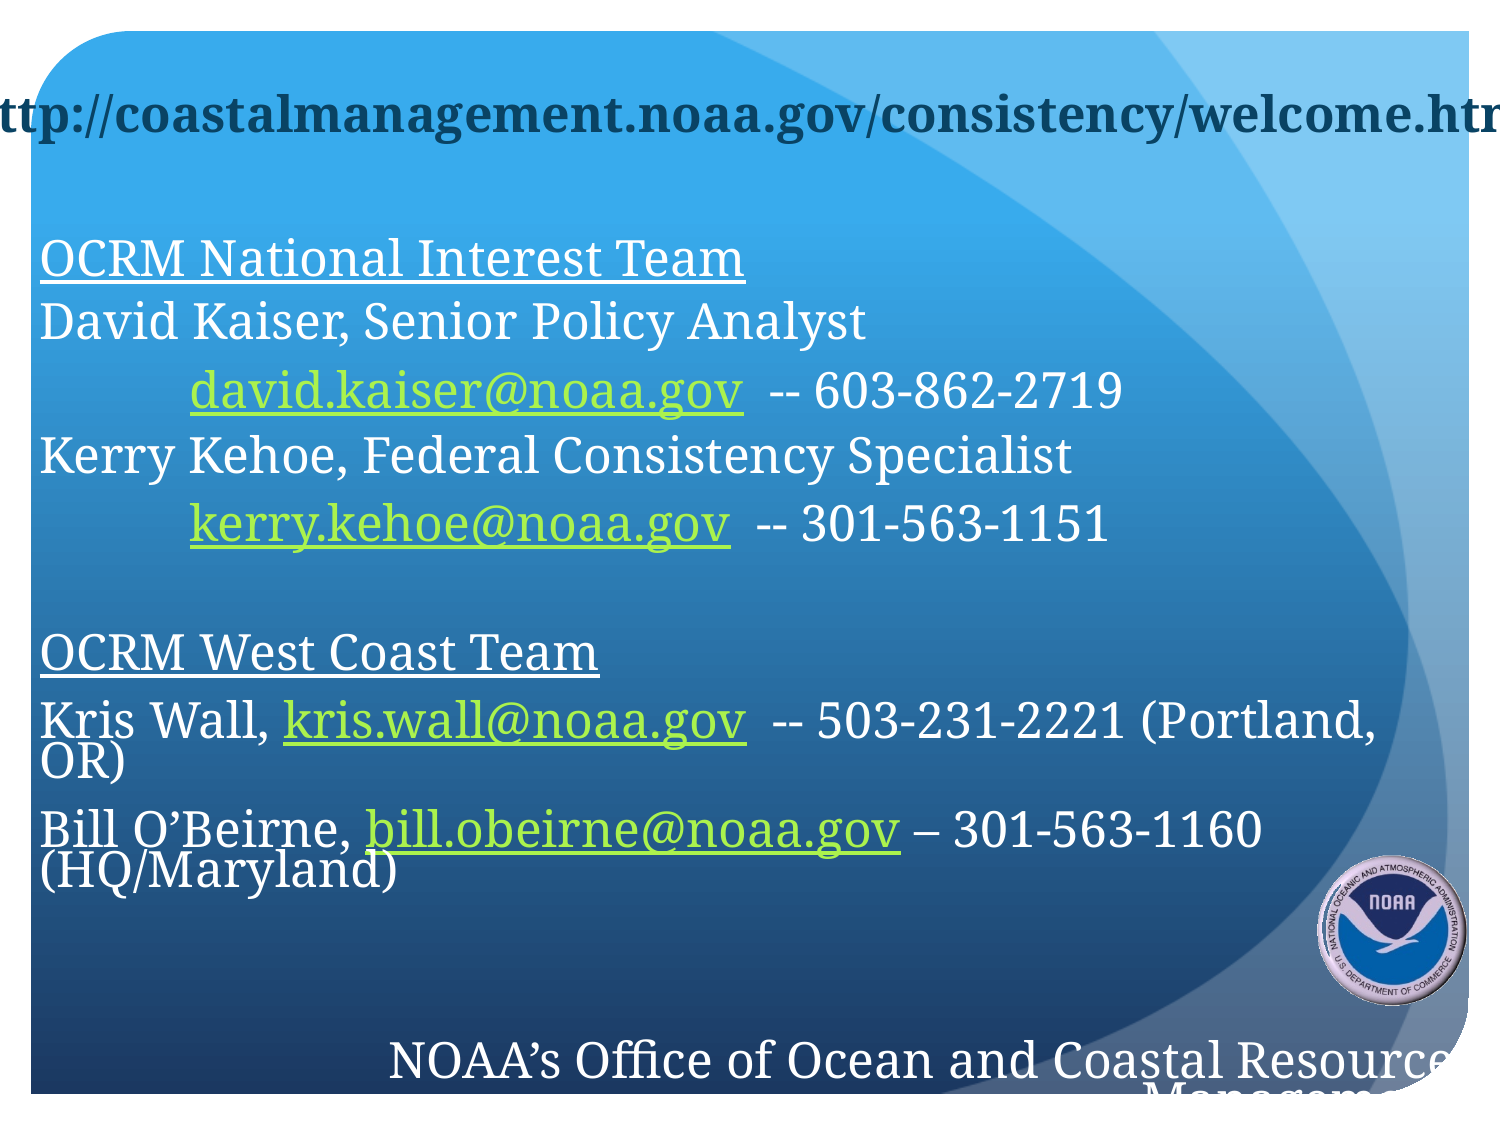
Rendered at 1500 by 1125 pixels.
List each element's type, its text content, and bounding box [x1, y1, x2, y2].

text_box OCRM National Interest Team David Kaiser, Senior Policy Analyst david.kaiser@noaa.gov -- 603-862-2719 Kerry Kehoe, Federal Consistency Specialist kerry.kehoe@noaa.gov -- 301-563-1151 OCRM West Coast Team Kris Wall, kris.wall@noaa.gov -- 503-231-2221 (Portland, OR) Bill O’Beirne, bill.obeirne@noaa.gov – 301-563-1160 (HQ/Maryland) NOAA’s Office of Ocean and Coastal Resource Management [24, 237, 1469, 1125]
text_box http://coastalmanagement.noaa.gov/consistency/welcome.html [0, 75, 1500, 151]
picture [24, 30, 1473, 75]
picture [24, 151, 1482, 1094]
